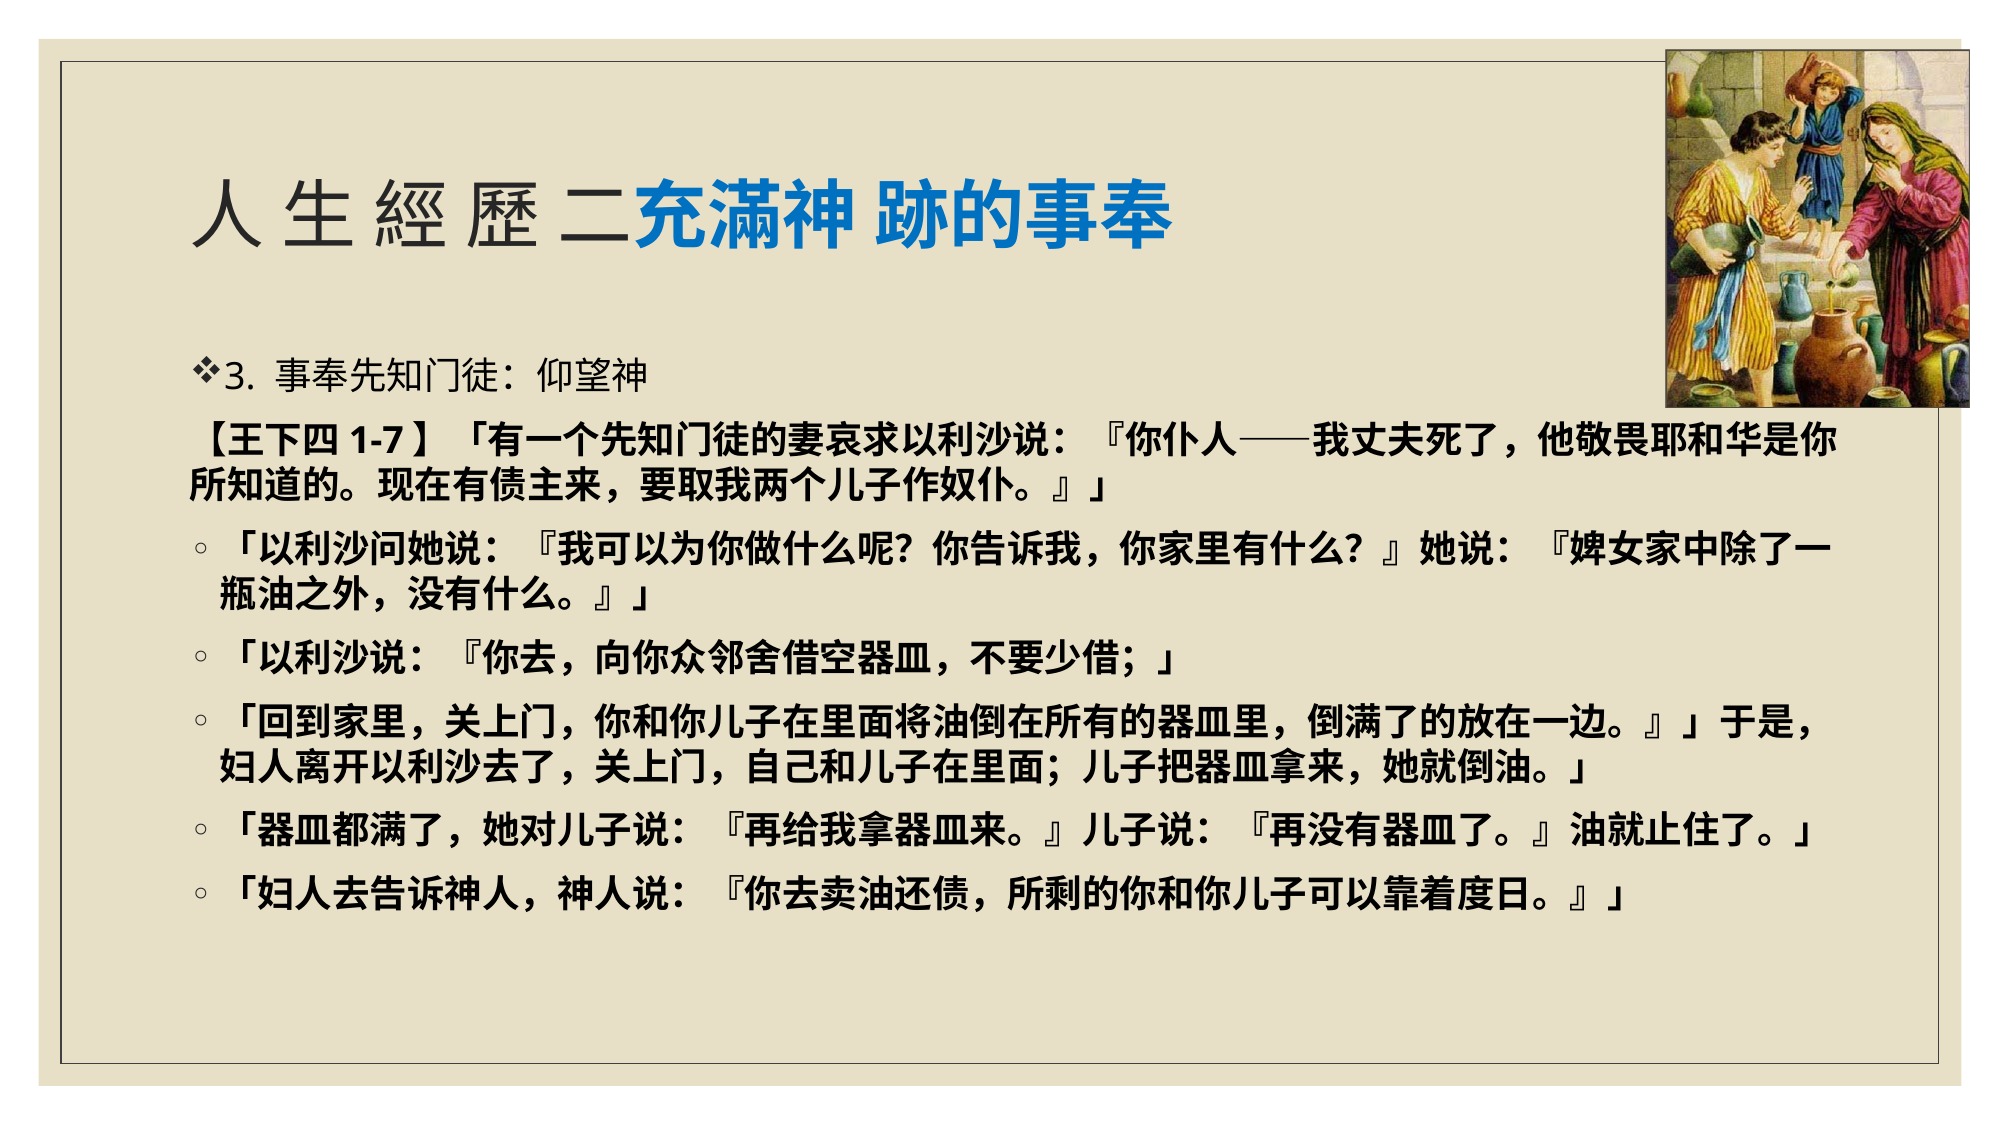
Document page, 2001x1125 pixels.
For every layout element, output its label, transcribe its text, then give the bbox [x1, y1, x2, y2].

title 人 生 經 歷 二充滿神 跡的事奉 [174, 105, 1659, 331]
list 3. 事奉先知门徒：仰望神 【王下四1-7】「有一个先知门徒的妻哀求以利沙说：『你仆人——我丈夫死了，他敬畏耶和华是你所知道的。现在有债主来，要取我两个儿子作奴仆。』」 「以利沙问她说：『我可以为你做什么呢？你告诉我，你家里有什么？』她说：『婢女家中除了一瓶油之外，没有什么。』」 「以利沙说：『你去，向你众邻舍借空器皿，不要少借；」 「回到家里，关上门，你和你儿子在里面将油倒在所有的器皿里，倒满了的放在一边。』」于是，妇人离开以利沙去了，关上门，自己和儿子在里面；儿子把器皿拿来，她就倒油。」 「器皿都满了，她对儿子说：『再给我拿器皿来。』儿子说：『再没有器皿了。』油就止住了。」 「妇人去告诉神人，神人说：『你去卖油还债，所剩的你和你儿子可以靠着度日。』」 [174, 345, 1877, 990]
picture [1665, 49, 1970, 408]
